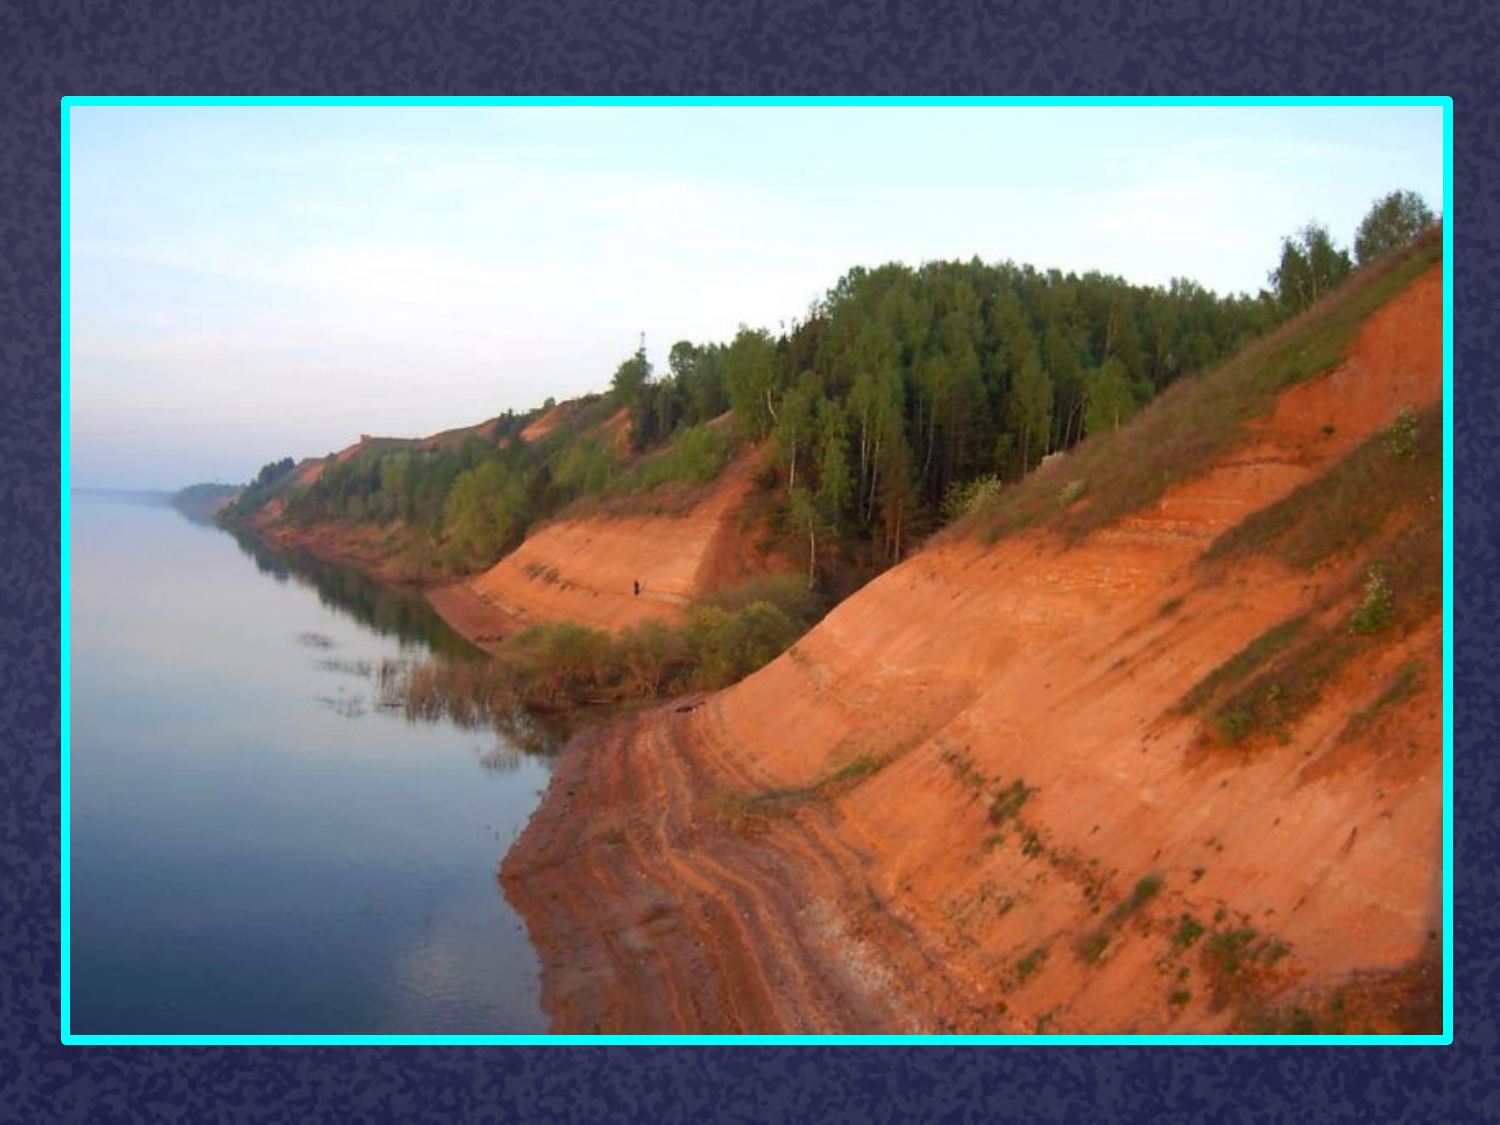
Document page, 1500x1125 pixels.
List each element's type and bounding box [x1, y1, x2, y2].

list [69, 104, 1444, 1036]
